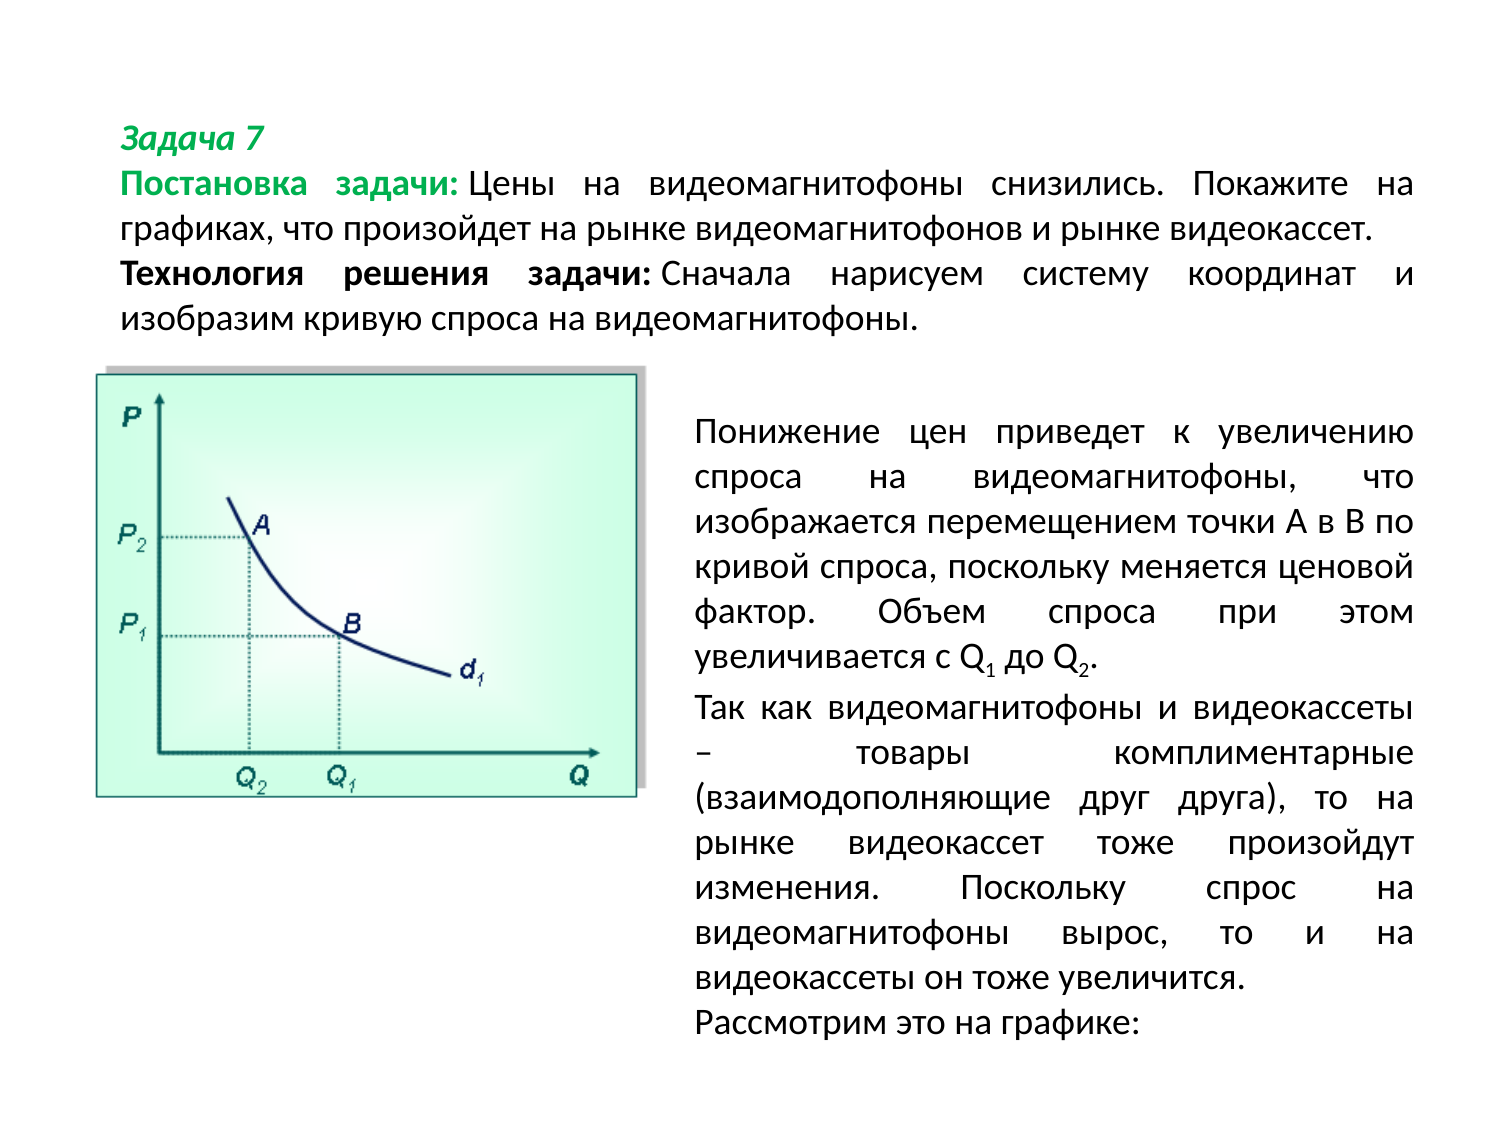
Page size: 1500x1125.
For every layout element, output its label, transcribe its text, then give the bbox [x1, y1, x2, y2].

text_box Понижение цен приведет к увеличению спроса на видеомагнитофоны, что изображается перемещением точки А в В по кривой спроса, поскольку меняется ценовой фактор. Объем спроса при этом увеличивается с Q1 до Q2. Так как видеомагнитофоны и видеокассеты – товары комплиментарные (взаимодополняющие друг друга), то на рынке видеокассет тоже произойдут изменения. Поскольку спрос на видеомагнитофоны вырос, то и на видеокассеты он тоже увеличится. Рассмотрим это на графике: [679, 398, 1430, 1050]
picture [93, 362, 651, 801]
text_box Задача 7 Постановка задачи: Цены на видеомагнитофоны снизились. Покажите на графиках, что произойдет на рынке видеомагнитофонов и рынке видеокассет. Технология решения задачи: Сначала нарисуем систему координат и изобразим кривую спроса на видеомагнитофоны. [105, 105, 1430, 346]
